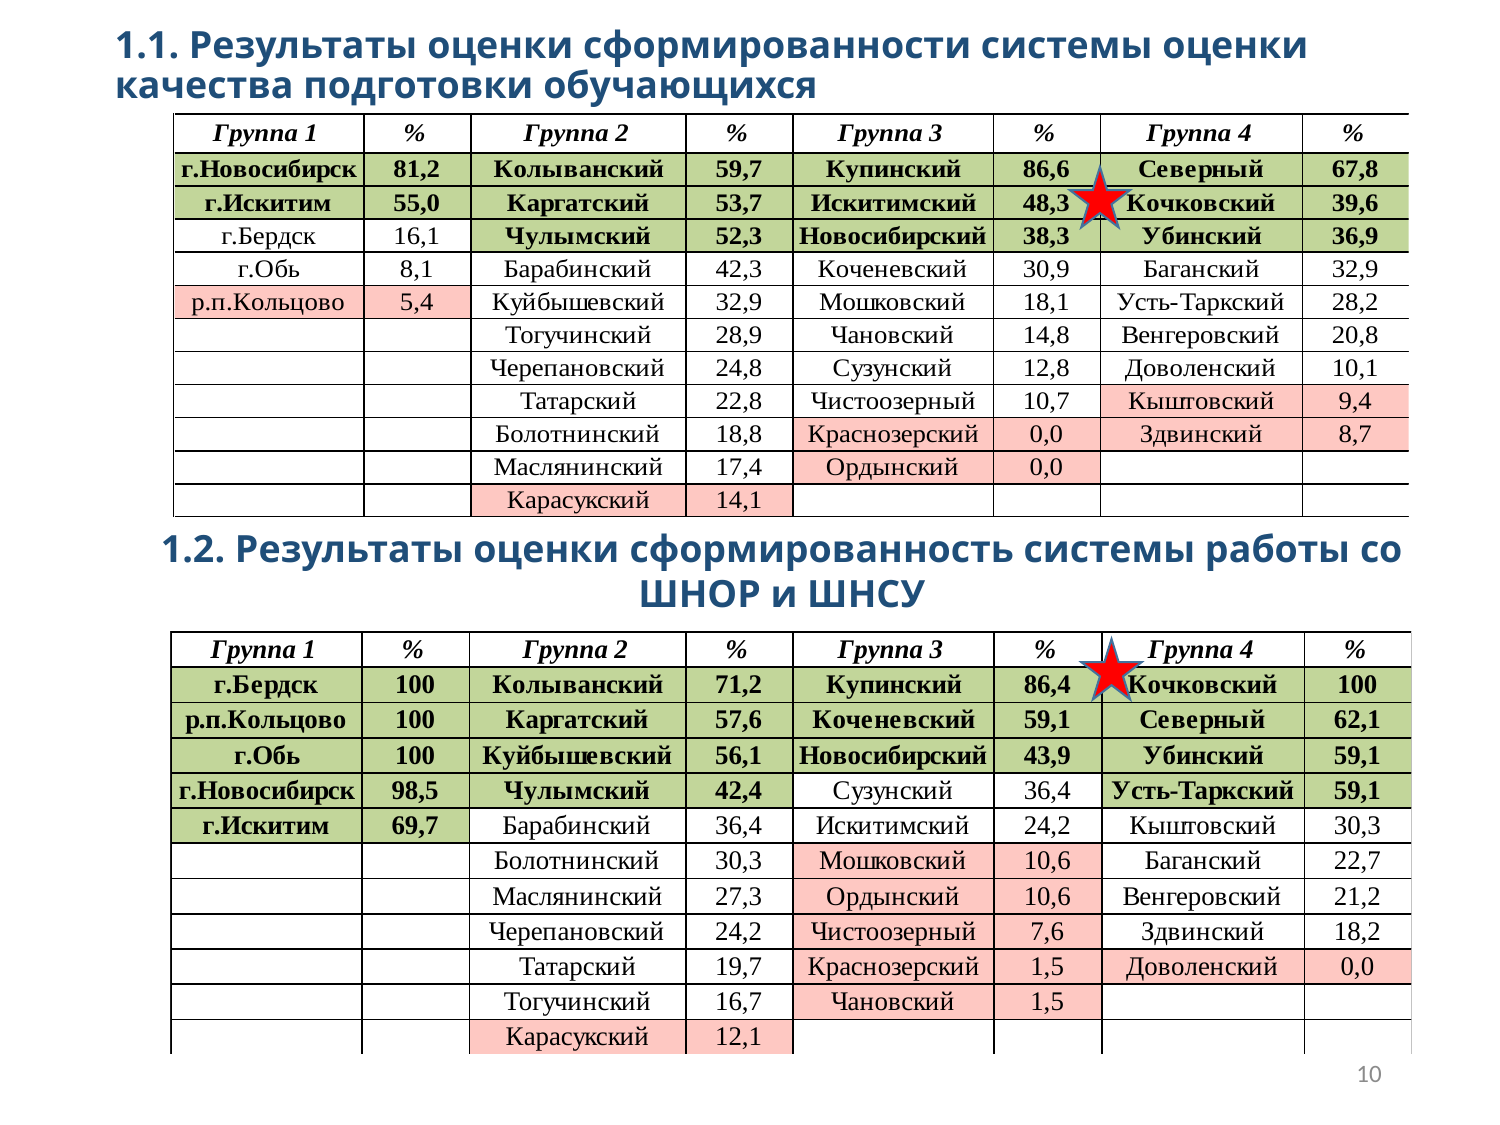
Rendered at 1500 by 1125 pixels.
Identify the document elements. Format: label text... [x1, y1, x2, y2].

picture [172, 112, 1411, 518]
picture [170, 631, 1413, 1056]
title 1.1. Результаты оценки сформированности системы оценки качества подготовки обучающихся [99, 25, 1394, 108]
text_box 1.2. Результаты оценки сформированность системы работы со ШНОР и ШНСУ [105, 517, 1458, 663]
slide_number 10 [1059, 1056, 1397, 1103]
